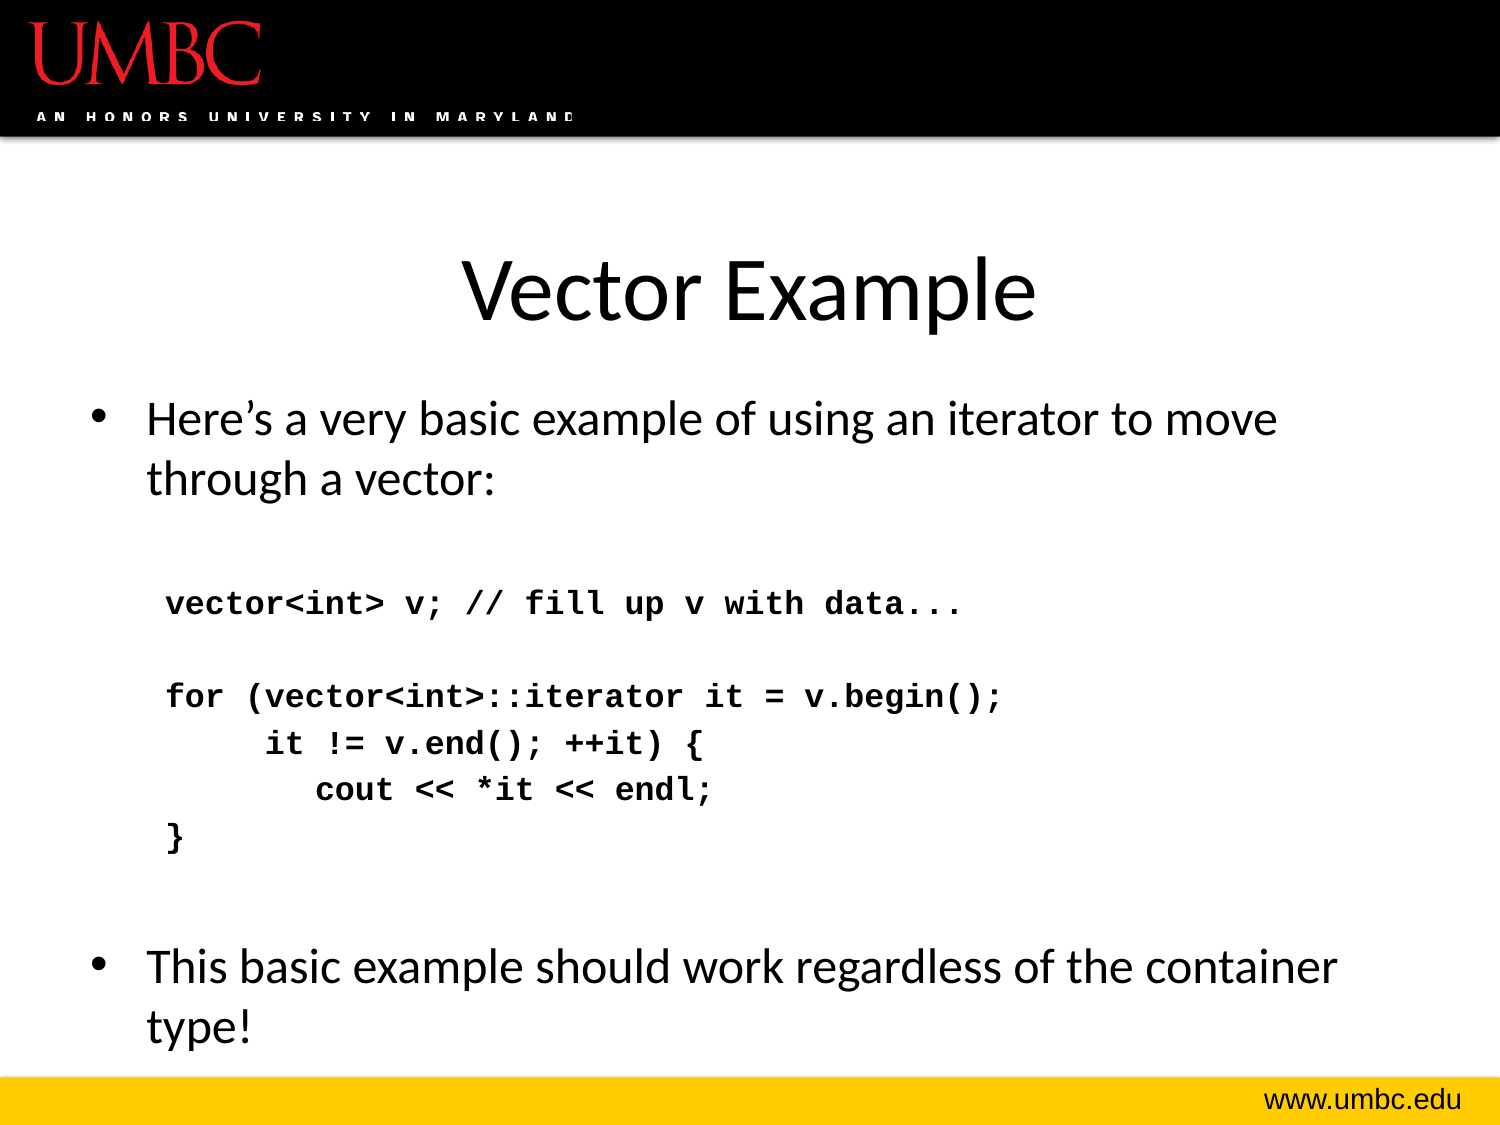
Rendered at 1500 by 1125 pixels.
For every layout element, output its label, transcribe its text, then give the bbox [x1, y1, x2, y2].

title Vector Example [75, 190, 1425, 377]
list Here’s a very basic example of using an iterator to move through a vector: vector<int> v; // fill up v with data... for (vector<int>::iterator it = v.begin(); it != v.end(); ++it) { cout << *it << endl; } This basic example should work regardless of the container type! [75, 377, 1425, 1095]
